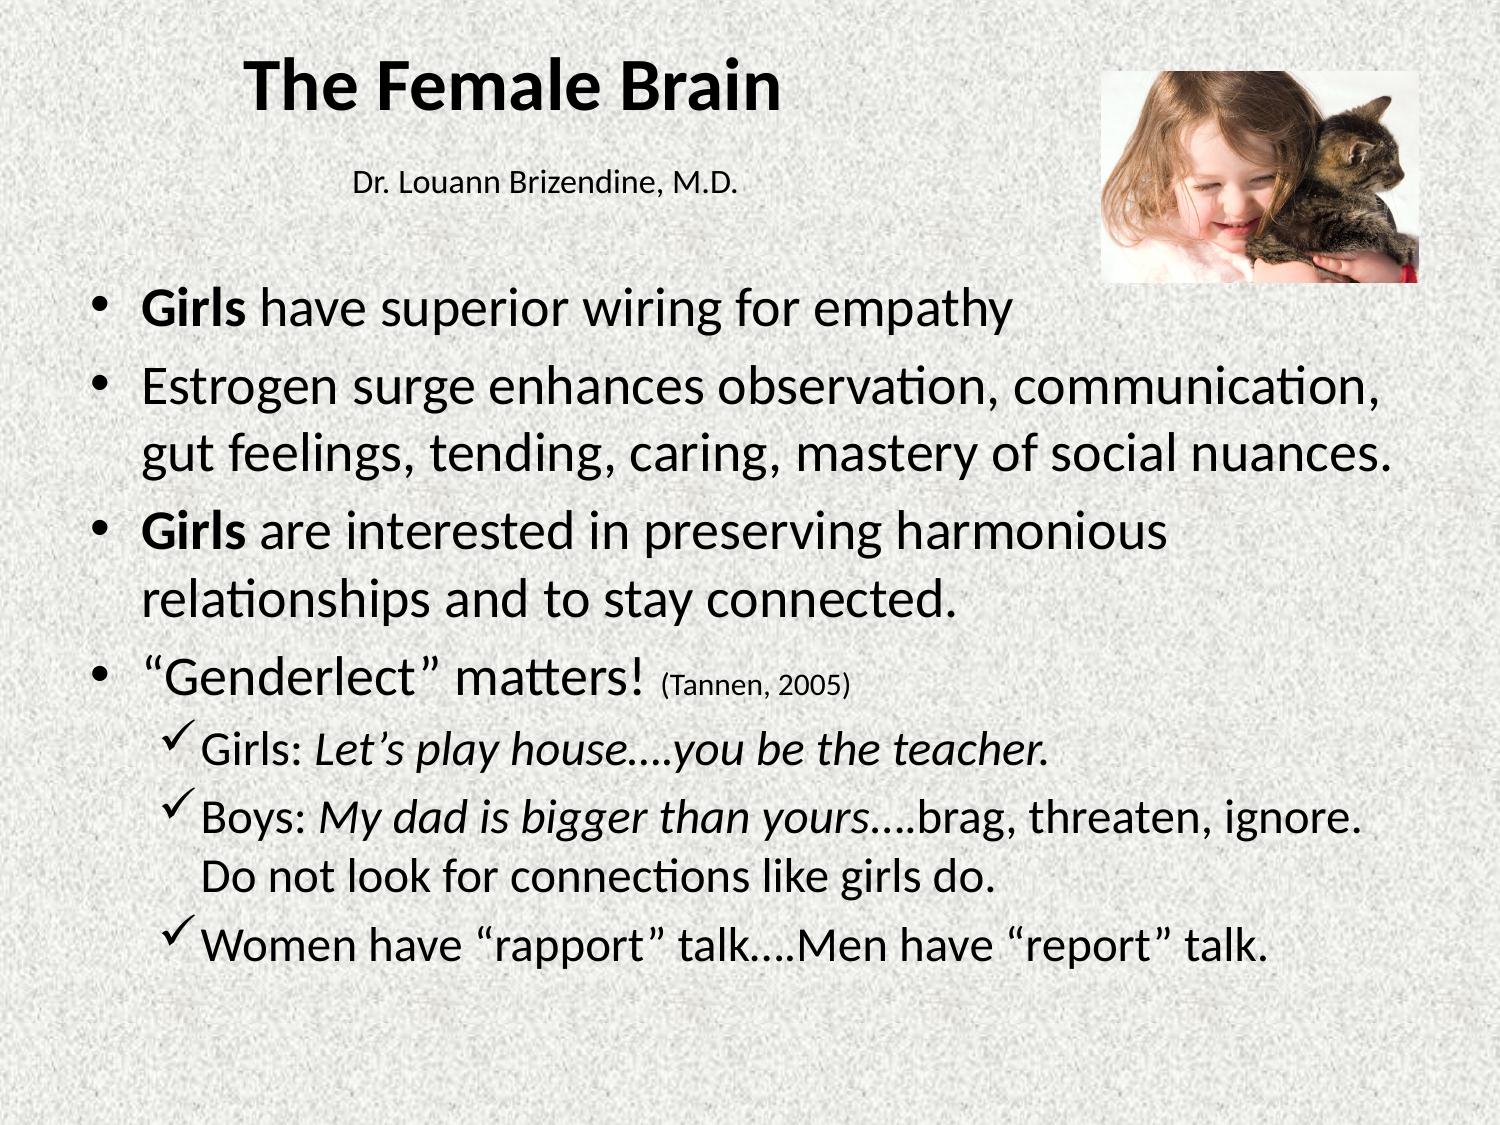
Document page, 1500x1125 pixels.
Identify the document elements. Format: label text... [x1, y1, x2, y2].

picture [0, 0, 1500, 1125]
title The Female Brain Dr. Louann Brizendine, M.D. [89, 27, 1440, 215]
list Girls have superior wiring for empathy Estrogen surge enhances observation, communication, gut feelings, tending, caring, mastery of social nuances. Girls are interested in preserving harmonious relationships and to stay connected. “Genderlect” matters! (Tannen, 2005) Girls: Let’s play house….you be the teacher. Boys: My dad is bigger than yours….brag, threaten, ignore. Do not look for connections like girls do. Women have “rapport” talk….Men have “report” talk. [75, 262, 1425, 1005]
